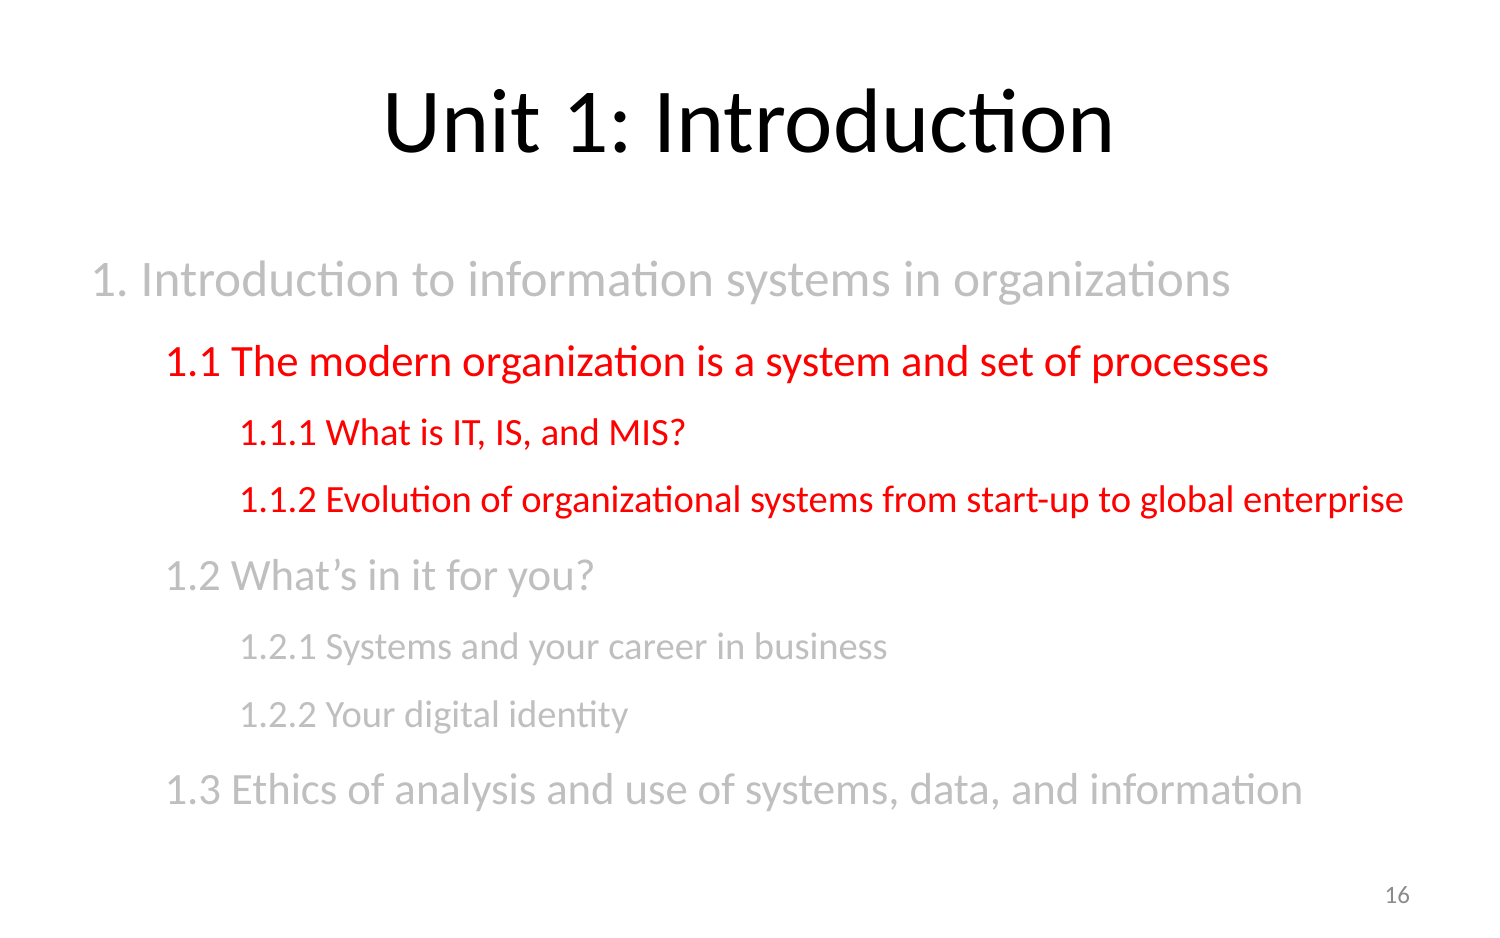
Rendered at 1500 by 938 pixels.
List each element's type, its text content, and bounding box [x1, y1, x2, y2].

title Unit 1: Introduction [75, 37, 1425, 194]
slide_number 16 [1074, 868, 1425, 919]
list 1. Introduction to information systems in organizations 1.1 The modern organization is a system and set of processes 1.1.1 What is IT, IS, and MIS? 1.1.2 Evolution of organizational systems from start-up to global enterprise 1.2 What’s in it for you? 1.2.1 Systems and your career in business 1.2.2 Your digital identity 1.3 Ethics of analysis and use of systems, data, and information [75, 218, 1425, 838]
